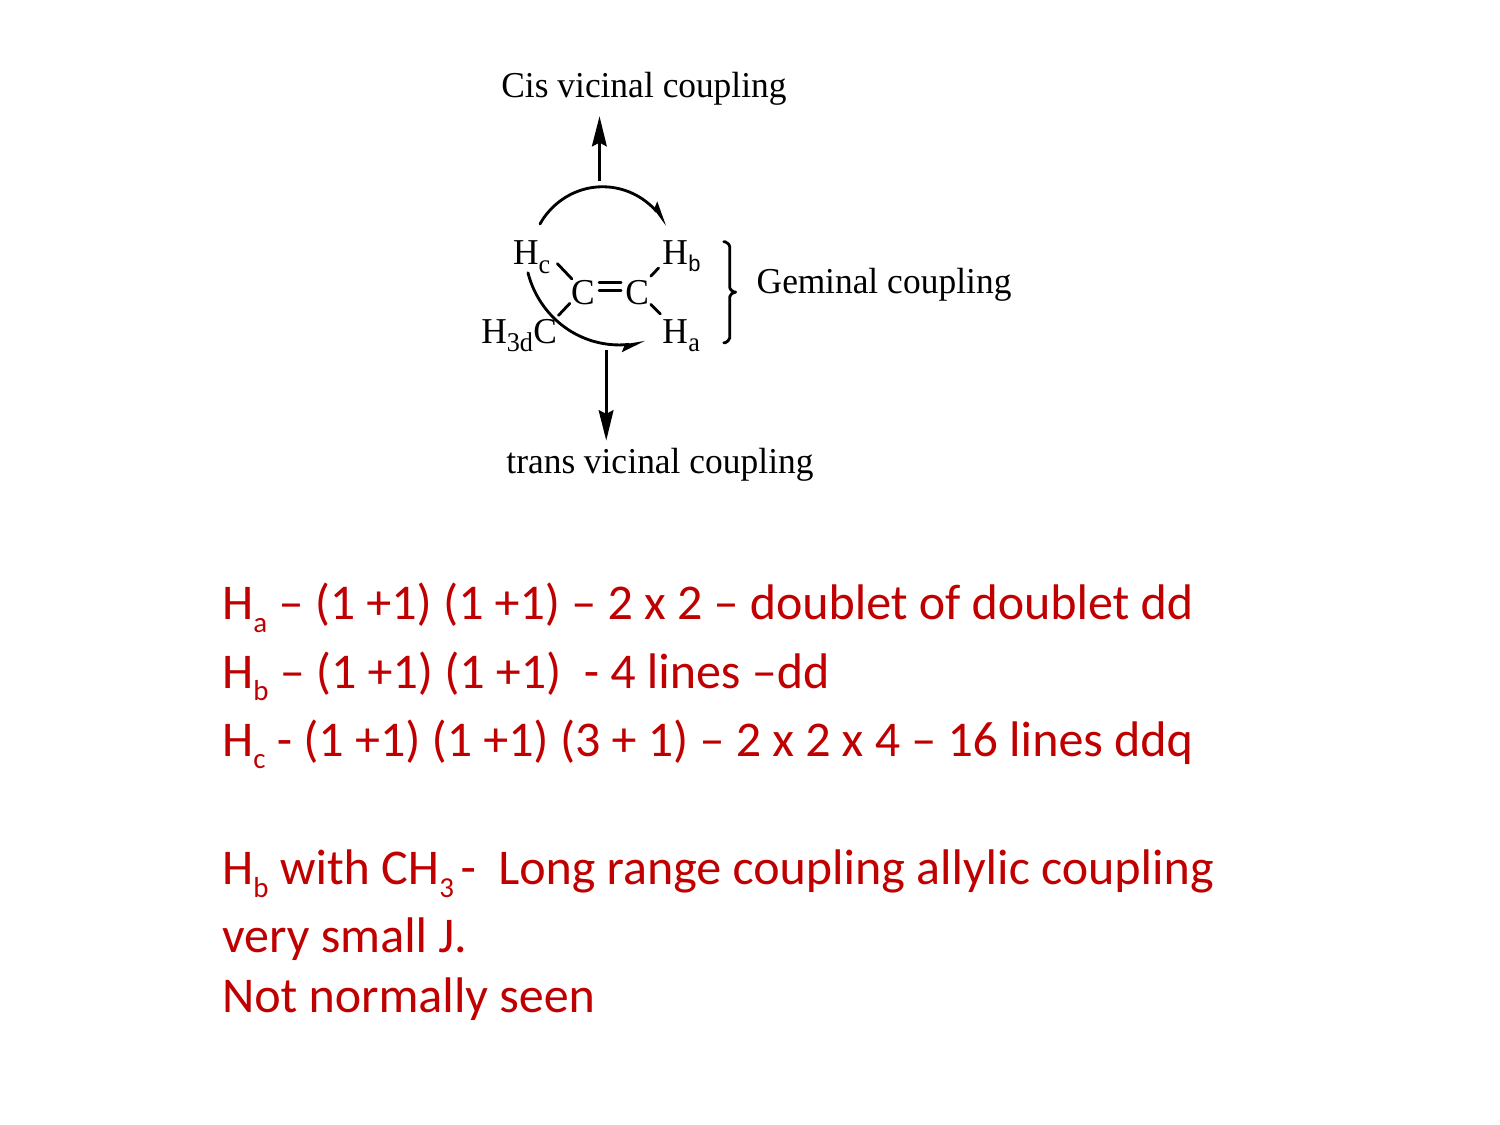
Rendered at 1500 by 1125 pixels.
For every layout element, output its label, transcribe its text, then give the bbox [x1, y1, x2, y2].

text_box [474, 62, 1018, 488]
text_box Ha – (1 +1) (1 +1) – 2 x 2 – doublet of doublet dd Hb – (1 +1) (1 +1) - 4 lines –dd Hc - (1 +1) (1 +1) (3 + 1) – 2 x 2 x 4 – 16 lines ddq Hb with CH3 - Long range coupling allylic coupling very small J. Not normally seen [207, 562, 1240, 1031]
